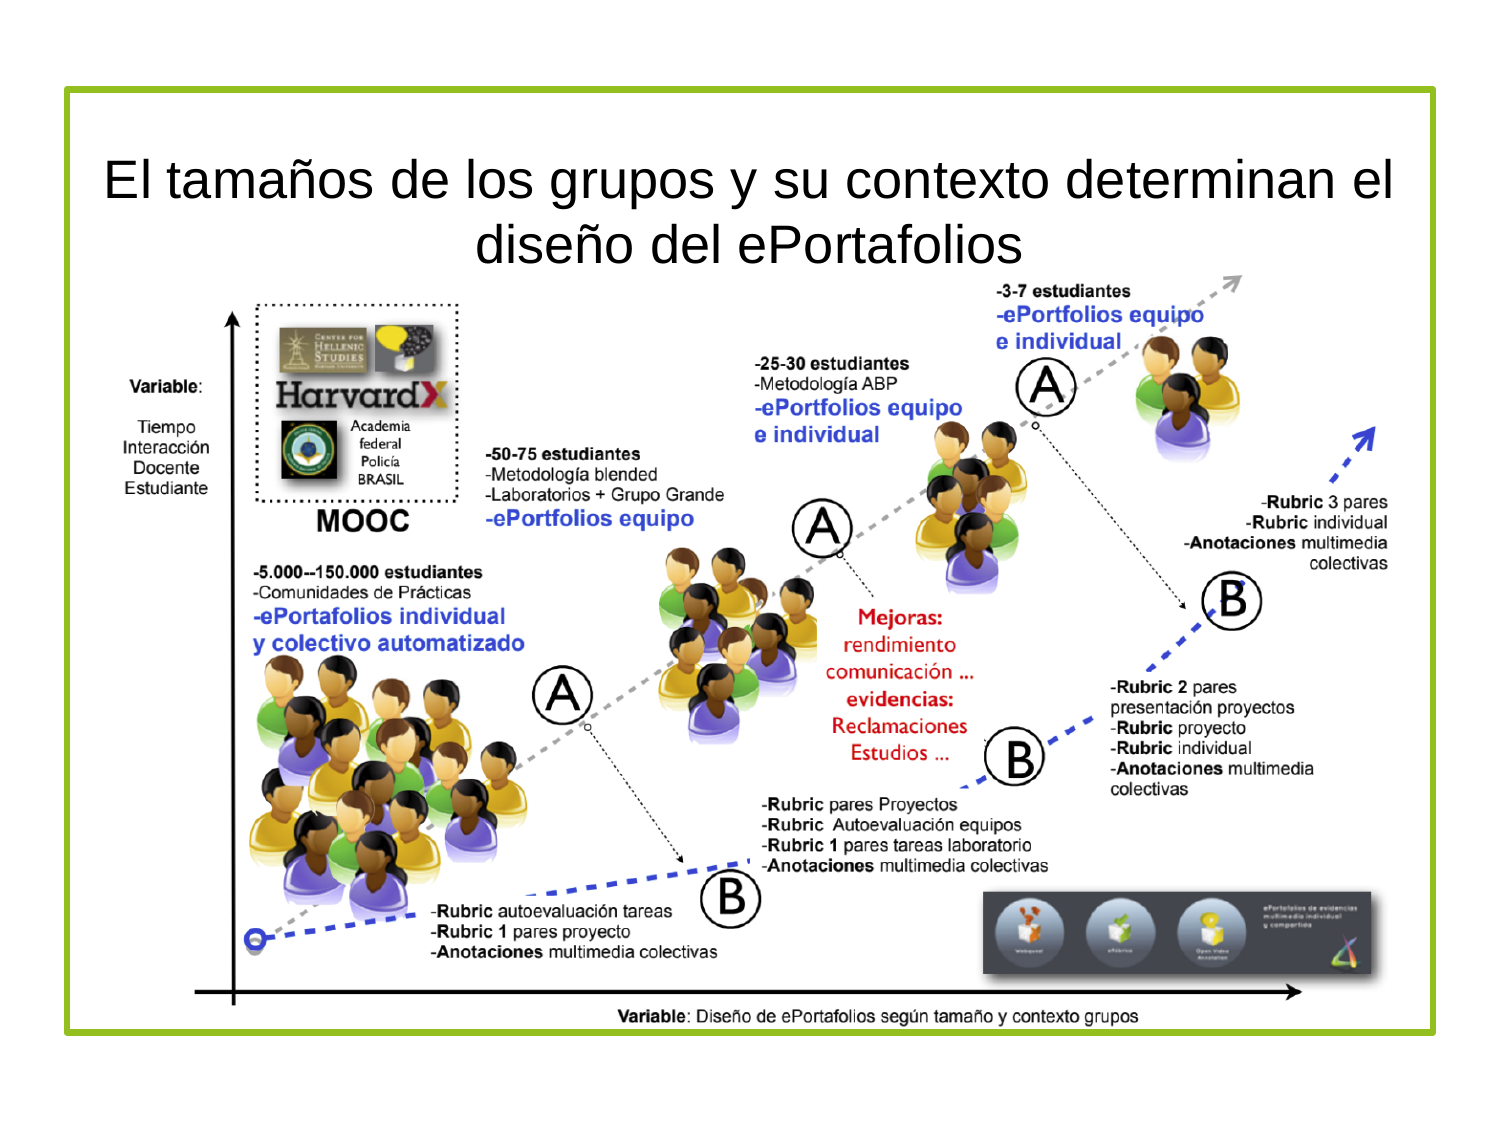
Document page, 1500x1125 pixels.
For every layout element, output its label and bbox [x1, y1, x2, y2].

text_box [66, 89, 1434, 1033]
picture [106, 255, 1394, 1028]
